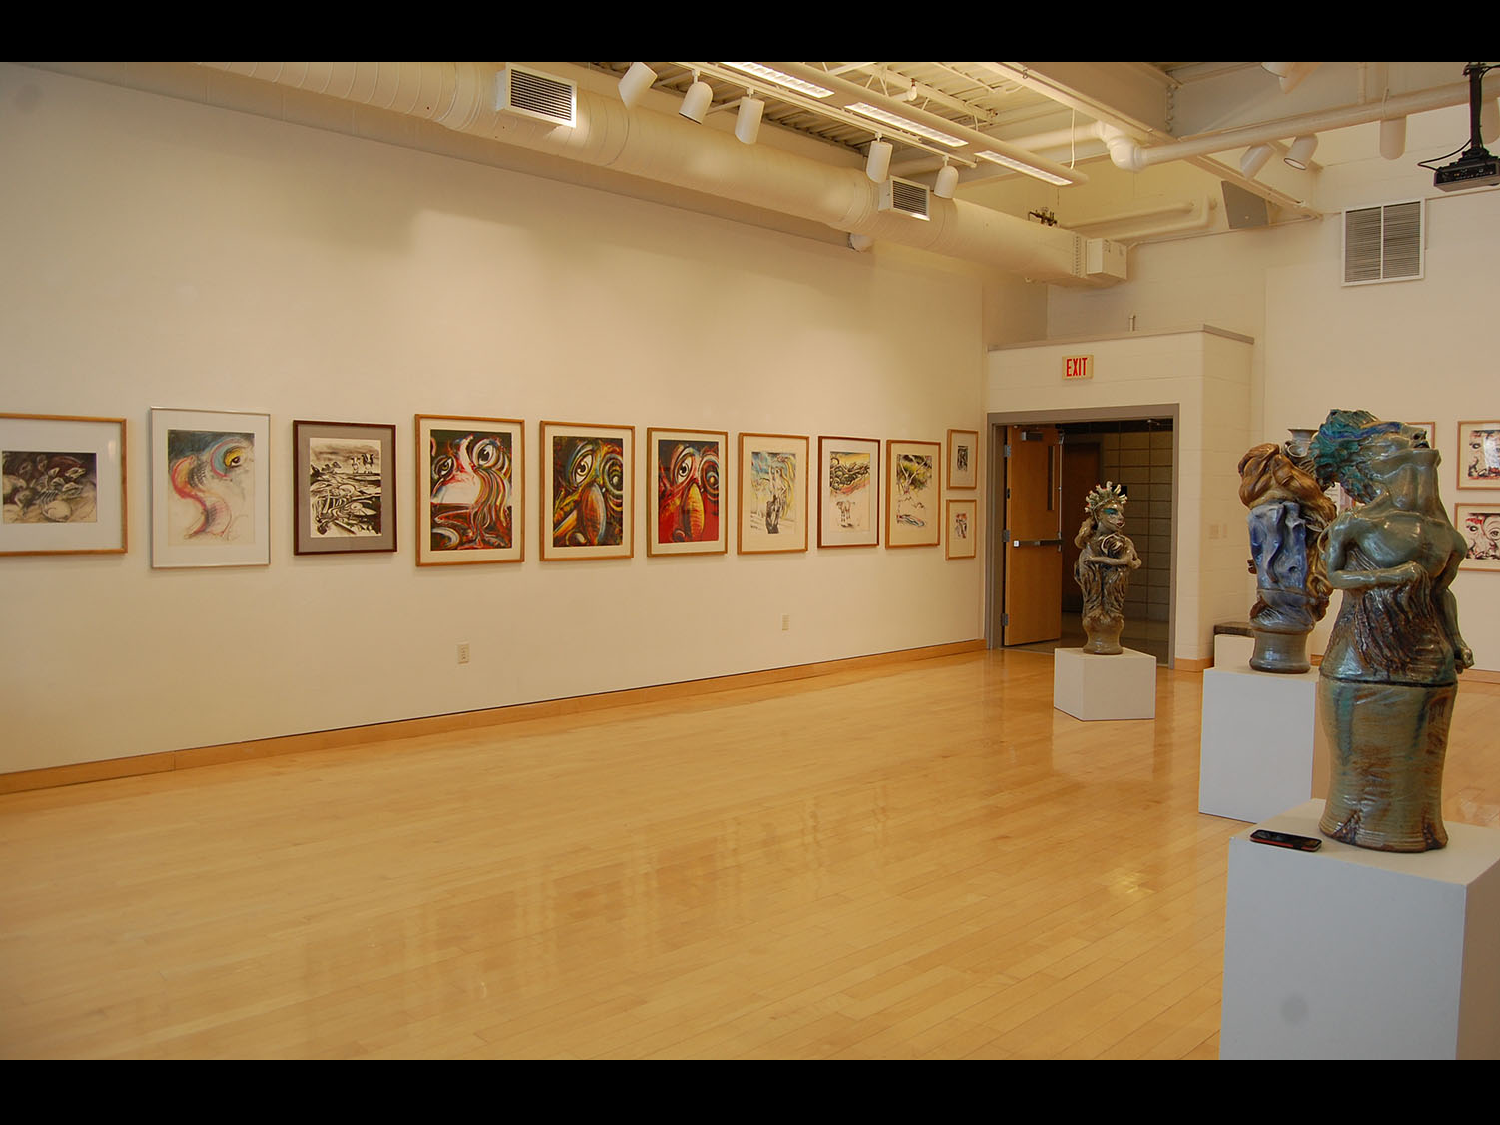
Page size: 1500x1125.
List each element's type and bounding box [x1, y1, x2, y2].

picture [0, 62, 1500, 1060]
